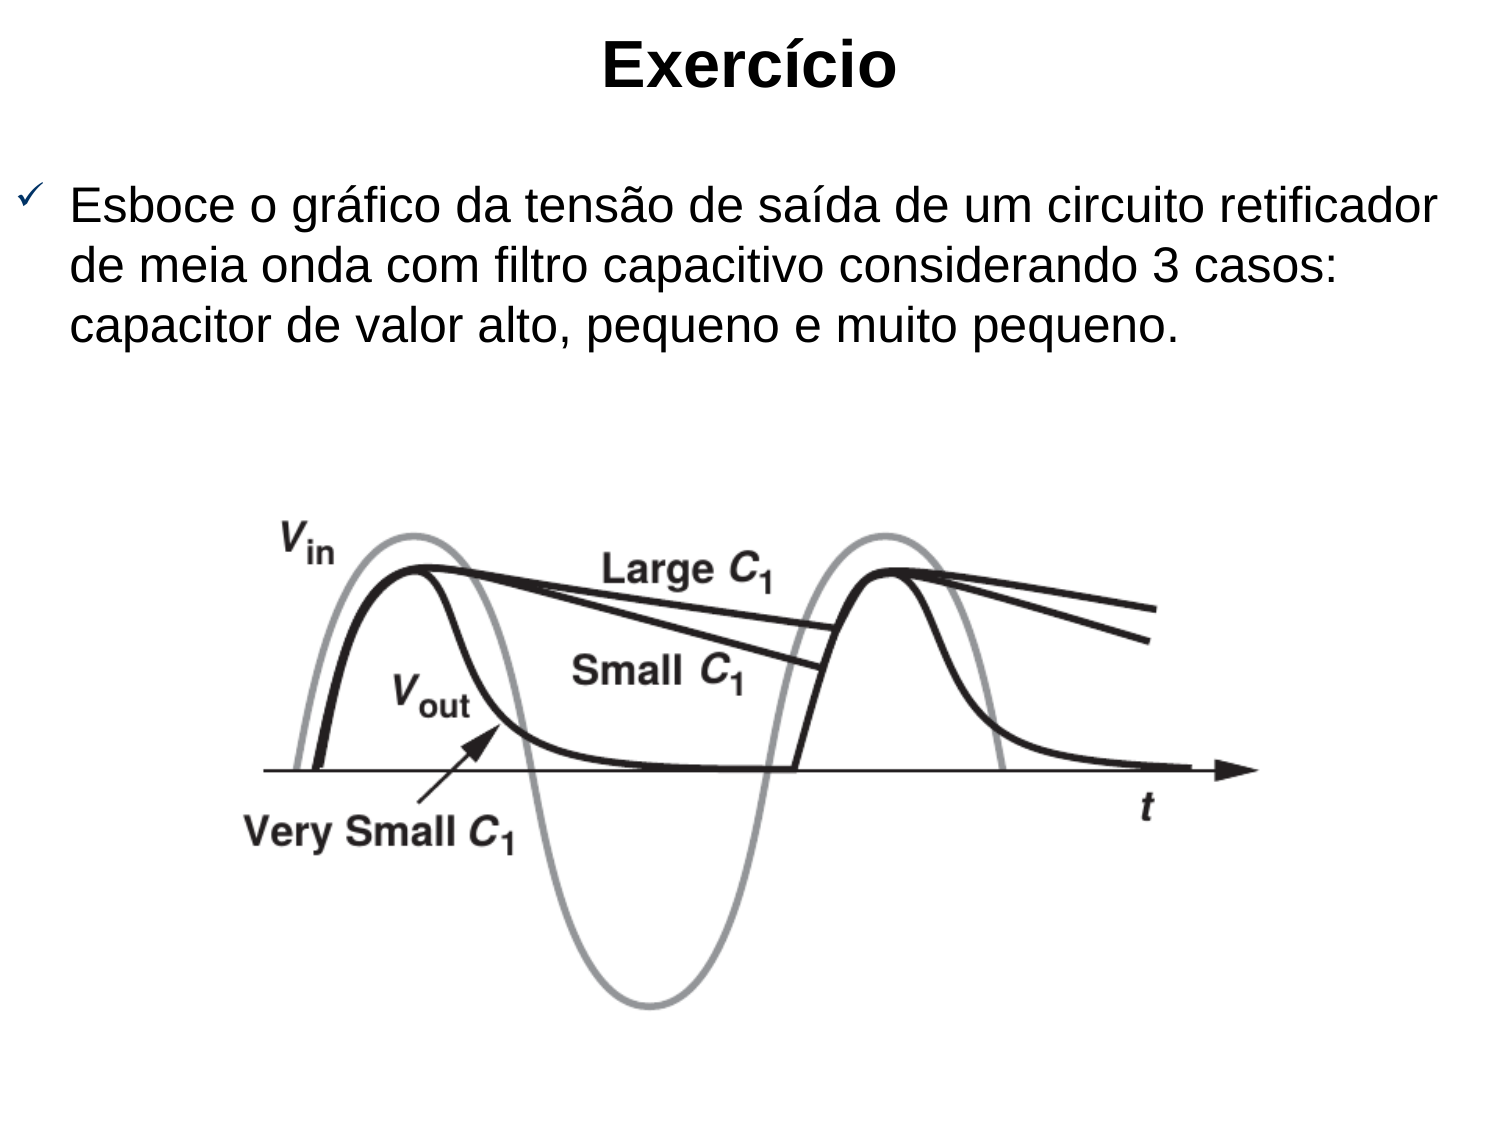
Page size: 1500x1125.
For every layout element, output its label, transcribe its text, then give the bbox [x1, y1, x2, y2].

title Exercício [0, 19, 1500, 106]
picture [234, 491, 1266, 1027]
list Esboce o gráfico da tensão de saída de um circuito retificador de meia onda com filtro capacitivo considerando 3 casos: capacitor de valor alto, pequeno e muito pequeno. [0, 165, 1500, 363]
